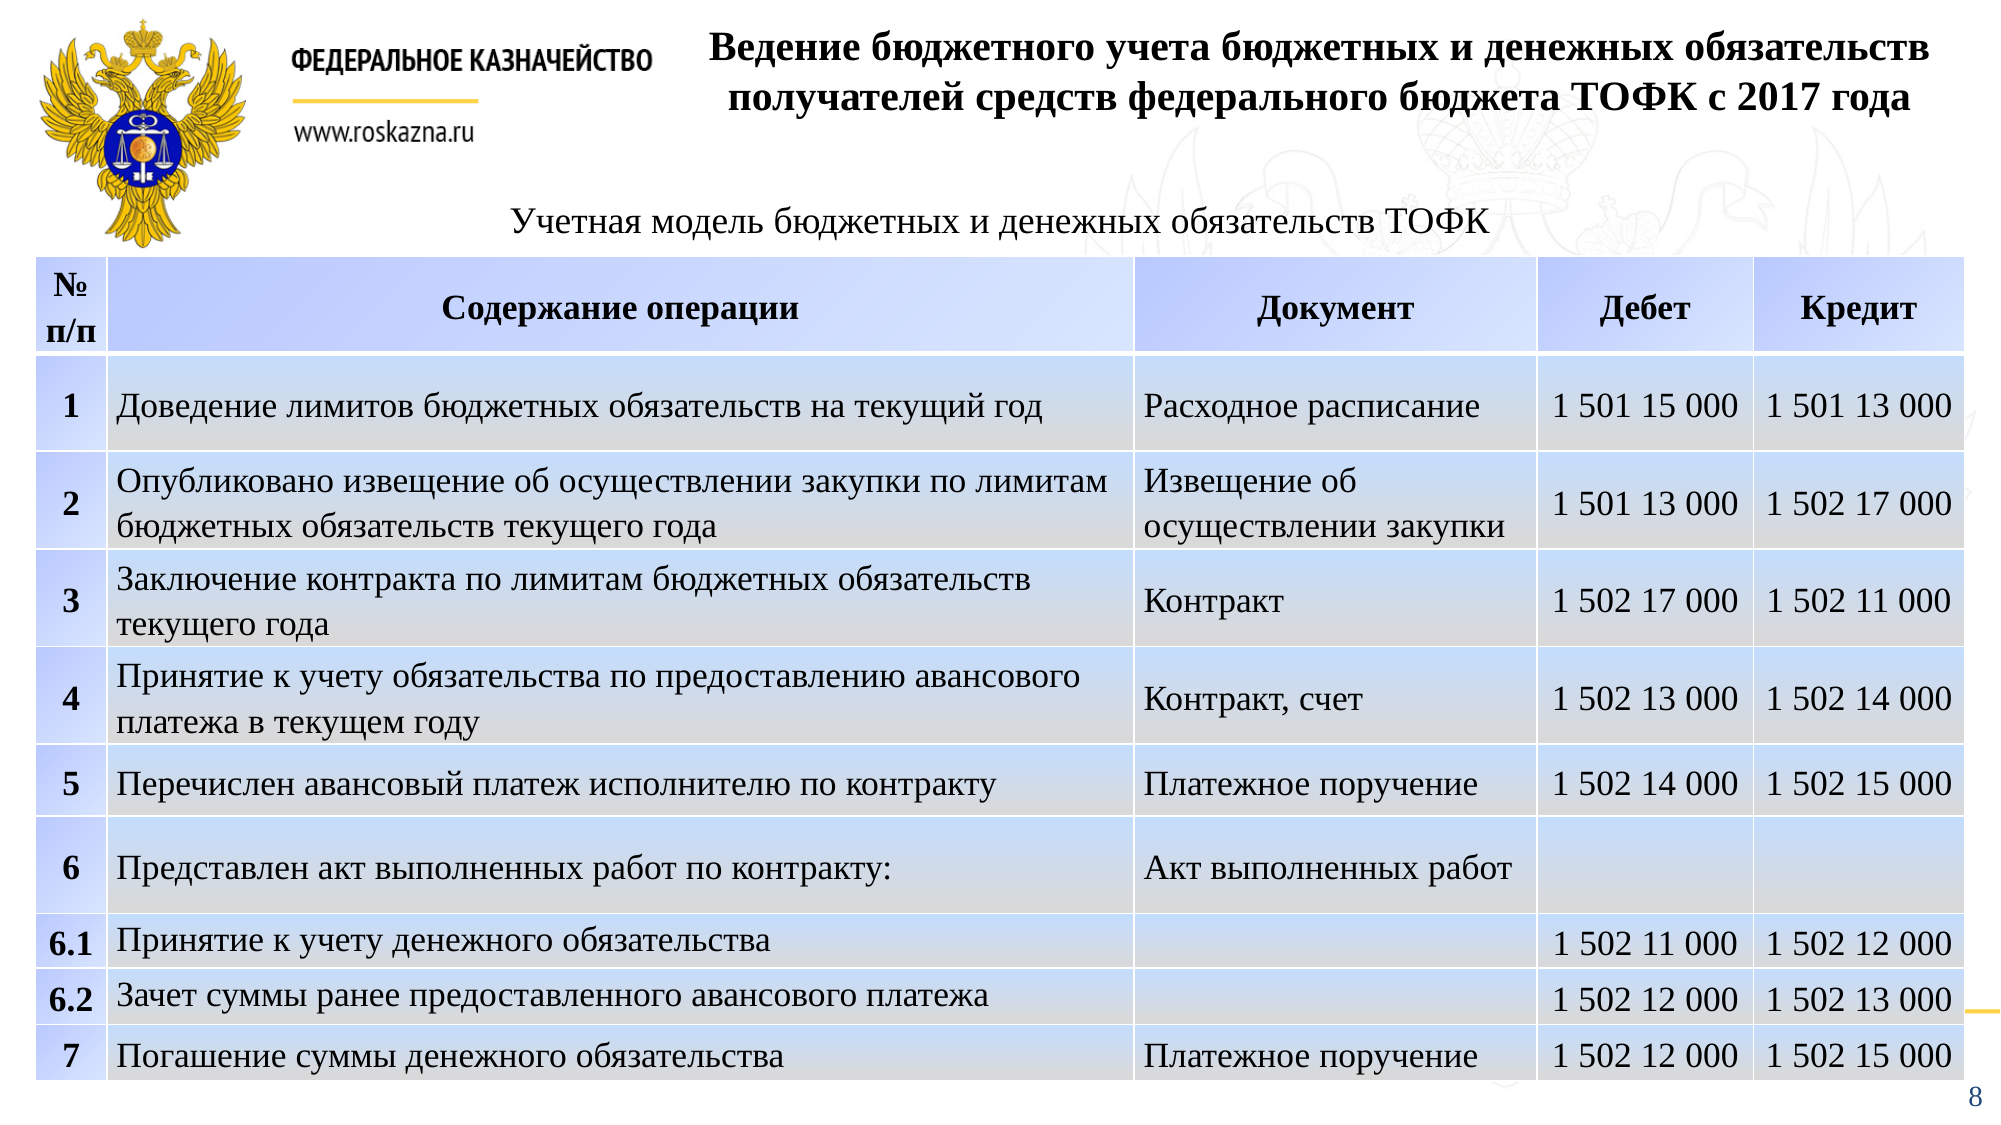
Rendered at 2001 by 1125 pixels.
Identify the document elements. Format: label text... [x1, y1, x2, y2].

table_cell Платежное поручение [1135, 1025, 1536, 1080]
table_cell 1 502 15 000 [1754, 1025, 1964, 1080]
table_cell Контракт, счет [1135, 647, 1536, 743]
table_header Документ [1135, 259, 1536, 351]
table_cell Принятие к учету денежного обязательства [108, 914, 1133, 967]
table_cell 4 [36, 647, 106, 743]
table_cell 1 501 13 000 [1538, 452, 1753, 548]
table_cell 1 502 13 000 [1754, 969, 1964, 1024]
table_cell Погашение суммы денежного обязательства [108, 1025, 1133, 1080]
table_header № п/п [36, 257, 106, 351]
table_cell Акт выполненных работ [1135, 817, 1536, 913]
table_cell Извещение об осуществлении закупки [1135, 452, 1536, 548]
table_cell 1 502 14 000 [1538, 745, 1753, 815]
table_cell 6.1 [36, 914, 106, 967]
table_cell [1135, 914, 1536, 967]
table_cell [1754, 817, 1964, 913]
table_header Содержание операции [108, 257, 1133, 351]
table_cell 1 501 13 000 [1754, 356, 1964, 450]
table_cell 1 502 13 000 [1538, 647, 1753, 743]
table_cell 7 [36, 1025, 106, 1080]
table_cell 1 502 12 000 [1538, 969, 1753, 1024]
table_cell 6.2 [36, 969, 106, 1024]
table_cell Заключение контракта по лимитам бюджетных обязательств текущего года [108, 550, 1133, 646]
table_cell Расходное расписание [1135, 356, 1536, 450]
table_cell 1 501 15 000 [1538, 356, 1753, 450]
table_cell [1135, 969, 1536, 1024]
table_cell Зачет суммы ранее предоставленного авансового платежа [108, 969, 1133, 1024]
table_header Дебет [1538, 257, 1753, 351]
table_cell 1 502 12 000 [1538, 1025, 1753, 1080]
table_cell 1 502 12 000 [1754, 914, 1964, 967]
table_cell Перечислен авансовый платеж исполнителю по контракту [108, 745, 1133, 815]
table_cell [1538, 817, 1753, 913]
table_cell Доведение лимитов бюджетных обязательств на текущий год [108, 356, 1133, 450]
table_cell 1 502 14 000 [1754, 647, 1964, 743]
table_cell 1 502 11 000 [1754, 550, 1964, 646]
text_box 8 [1929, 1071, 1998, 1119]
table_cell Опубликовано извещение об осуществлении закупки по лимитам бюджетных обязательств текущего года [108, 452, 1133, 548]
table_cell 5 [36, 745, 106, 815]
table_cell 1 [36, 356, 106, 450]
table_cell Представлен акт выполненных работ по контракту: [108, 817, 1133, 913]
table_cell 2 [36, 452, 106, 548]
table_cell Принятие к учету обязательства по предоставлению авансового платежа в текущем году [108, 647, 1133, 743]
table_cell Платежное поручение [1135, 745, 1536, 815]
picture [0, 0, 2001, 1125]
text_box Ведение бюджетного учета бюджетных и денежных обязательств получателей средств федерального бюджета ТОФК с 2017 года [641, 10, 1998, 126]
table_cell 1 502 11 000 [1538, 914, 1753, 967]
table_cell 1 502 17 000 [1754, 452, 1964, 548]
table_cell 3 [36, 550, 106, 646]
table_header Кредит [1754, 257, 1964, 351]
table_cell 1 502 15 000 [1754, 745, 1964, 815]
table_cell Контракт [1135, 550, 1536, 646]
table_cell 6 [36, 817, 106, 913]
table_cell 1 502 17 000 [1538, 550, 1753, 646]
text_box Учетная модель бюджетных и денежных обязательств ТОФК [275, 178, 1725, 259]
